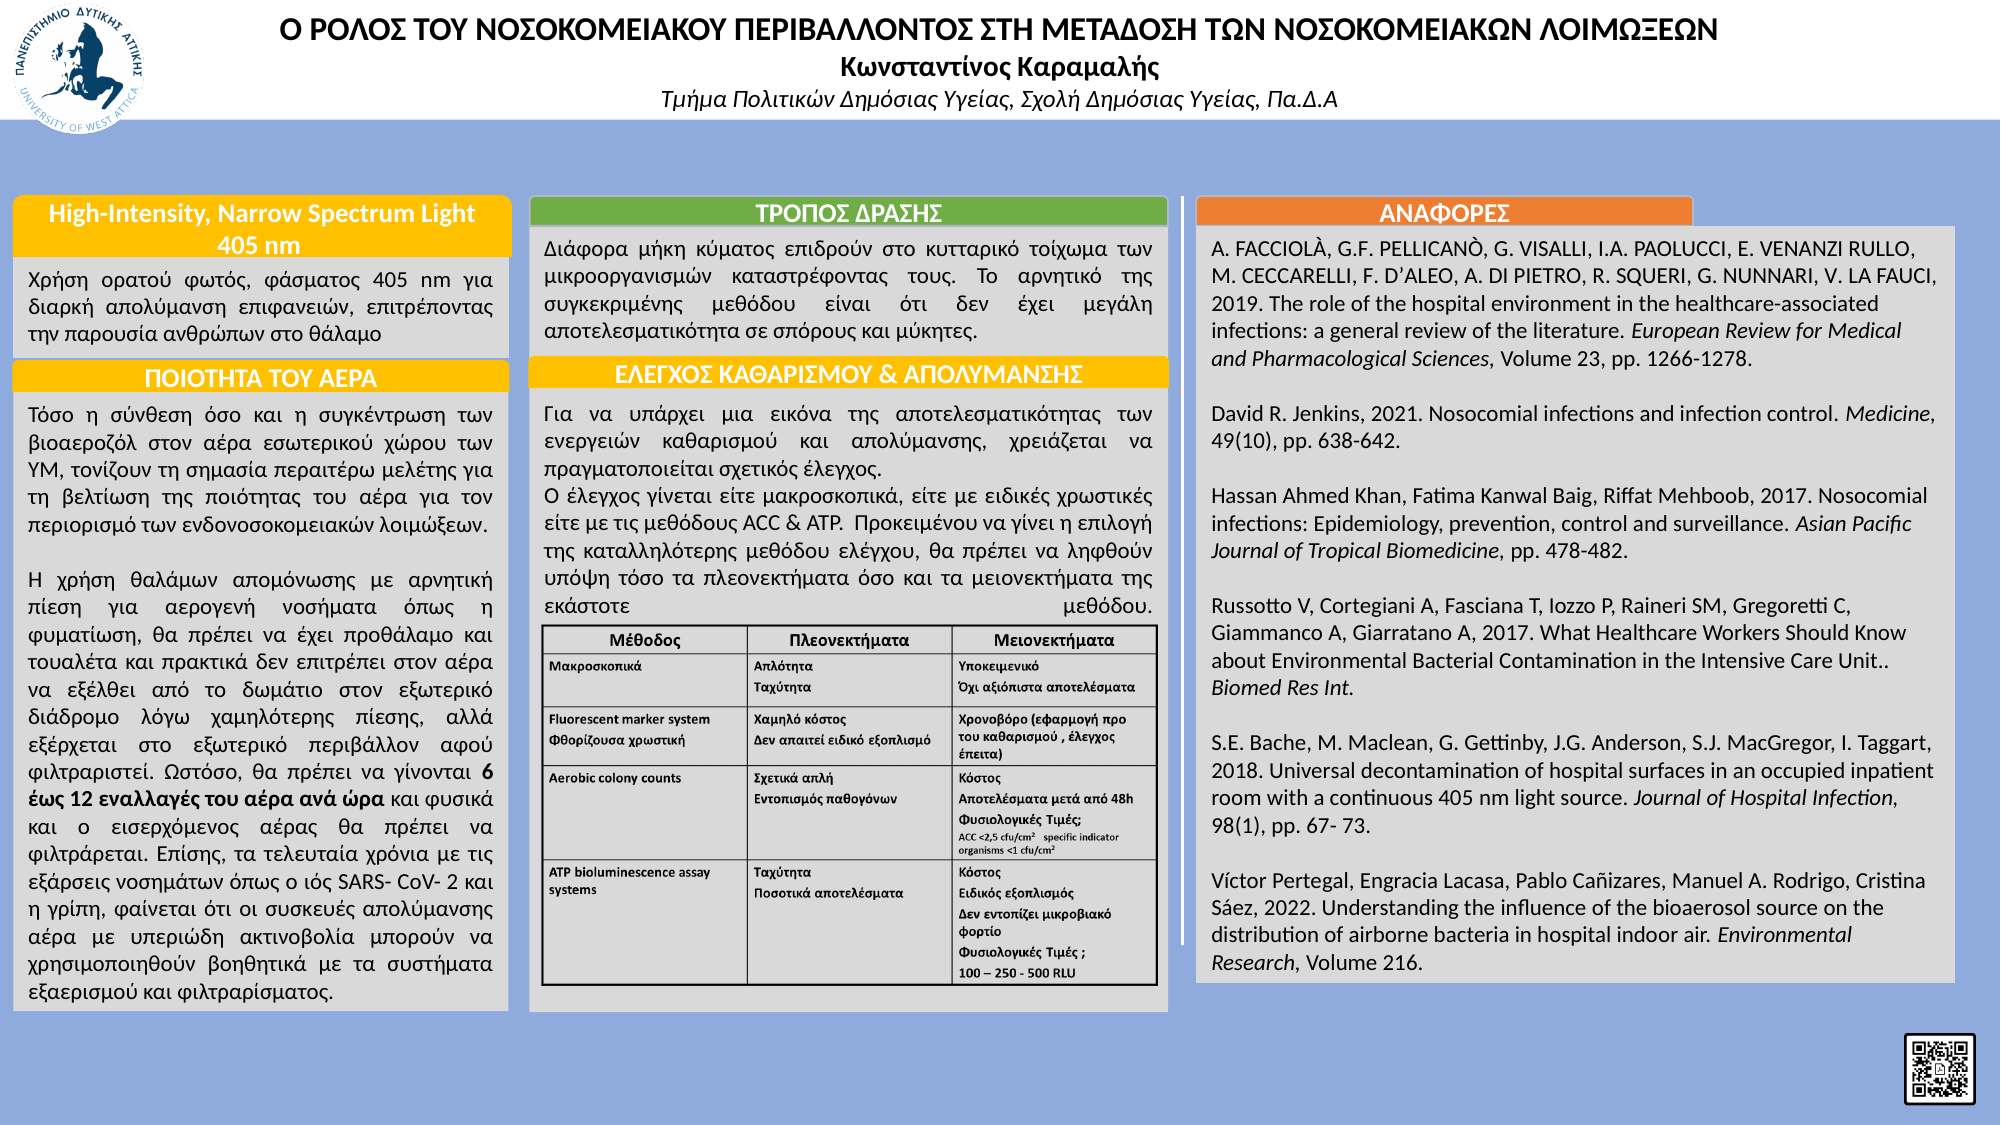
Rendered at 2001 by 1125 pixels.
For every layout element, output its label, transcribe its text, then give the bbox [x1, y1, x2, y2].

text_box A. FACCIOLÀ, G.F. PELLICANÒ, G. VISALLI, I.A. PAOLUCCI, E. VENANZI RULLO, M. CECCARELLI, F. D’ALEO, A. DI PIETRO, R. SQUERI, G. NUNNARI, V. LA FAUCI, 2019. The role of the hospital environment in the healthcare-associated infections: a general review of the literature. European Review for Medical and Pharmacological Sciences, Volume 23, pp. 1266-1278. David R. Jenkins, 2021. Nosocomial infections and infection control. Medicine, 49(10), pp. 638-642. Hassan Ahmed Khan, Fatima Kanwal Baig, Riffat Mehboob, 2017. Nosocomial infections: Epidemiology, prevention, control and surveillance. Asian Pacific Journal of Tropical Biomedicine, pp. 478-482. Russotto V, Cortegiani A, Fasciana T, Iozzo P, Raineri SM, Gregoretti C, Giammanco A, Giarratano A, 2017. What Healthcare Workers Should Know about Environmental Bacterial Contamination in the Intensive Care Unit.. Biomed Res Int. S.E. Bache, M. Maclean, G. Gettinby, J.G. Anderson, S.J. MacGregor, I. Taggart, 2018. Universal decontamination of hospital surfaces in an occupied inpatient room with a continuous 405 nm light source. Journal of Hospital Infection, 98(1), pp. 67- 73. Víctor Pertegal, Engracia Lacasa, Pablo Cañizares, Manuel A. Rodrigo, Cristina Sáez, 2022. Understanding the influence of the bioaerosol source on the distribution of airborne bacteria in hospital indoor air. Environmental Research, Volume 216. [1196, 226, 1955, 983]
text_box O ΡΟΛΟΣ ΤΟΥ ΝΟΣΟΚΟΜΕΙΑΚΟΥ ΠΕΡΙΒΑΛΛΟΝΤΟΣ ΣΤΗ ΜΕΤΑΔΟΣΗ ΤΩΝ ΝΟΣΟΚΟΜΕΙΑΚΩΝ ΛΟΙΜΩΞΕΩΝ Κωνσταντίνος Καραμαλής Τμήμα Πολιτικών Δημόσιας Υγείας, Σχολή Δημόσιας Υγείας, Πα.Δ.Α [0, 0, 2000, 120]
picture [1904, 1033, 1976, 1125]
picture [540, 623, 1159, 990]
text_box ΑΝΑΦΟΡΕΣ [1195, 194, 1695, 228]
picture [13, 2, 144, 134]
text_box ΕΛΕΓΧΟΣ ΚΑΘΑΡΙΣΜΟΥ & ΑΠΟΛΥΜΑΝΣΗΣ [528, 355, 1170, 389]
text_box ΠΟΙΟΤΗΤΑ ΤΟΥ ΑΕΡΑ [12, 360, 510, 393]
text_box ΤΡΟΠΟΣ ΔΡΑΣΗΣ [528, 194, 1170, 228]
text_box High-Intensity, Narrow Spectrum Light 405 nm [12, 194, 512, 258]
text_box Διάφορα μήκη κύματος επιδρούν στο κυτταρικό τοίχωμα των μικροοργανισμών καταστρέφοντας τους. Το αρνητικό της συγκεκριμένης μεθόδου είναι ότι δεν έχει μεγάλη αποτελεσματικότητα σε σπόρους και μύκητες. Για να υπάρχει μια εικόνα της αποτελεσματικότητας των ενεργειών καθαρισμού και απολύμανσης, χρειάζεται να πραγματοποιείται σχετικός έλεγχος. Ο έλεγχος γίνεται είτε μακροσκοπικά, είτε με ειδικές χρωστικές είτε με τις μεθόδους ACC & ATP. Προκειμένου να γίνει η επιλογή της καταλληλότερης μεθόδου ελέγχου, θα πρέπει να ληφθούν υπόψη τόσο τα πλεονεκτήματα όσο και τα μειονεκτήματα της εκάστοτε μεθόδου. [529, 228, 1169, 358]
text_box Χρήση ορατού φωτός, φάσματος 405 nm για διαρκή απολύμανση επιφανειών, επιτρέποντας την παρουσία ανθρώπων στο θάλαμο [13, 258, 509, 358]
text_box Διάφορα μήκη κύματος επιδρούν στο κυτταρικό τοίχωμα των μικροοργανισμών καταστρέφοντας τους. Το αρνητικό της συγκεκριμένης μεθόδου είναι ότι δεν έχει μεγάλη αποτελεσματικότητα σε σπόρους και μύκητες. Για να υπάρχει μια εικόνα της αποτελεσματικότητας των ενεργειών καθαρισμού και απολύμανσης, χρειάζεται να πραγματοποιείται σχετικός έλεγχος. Ο έλεγχος γίνεται είτε μακροσκοπικά, είτε με ειδικές χρωστικές είτε με τις μεθόδους ACC & ATP. Προκειμένου να γίνει η επιλογή της καταλληλότερης μεθόδου ελέγχου, θα πρέπει να ληφθούν υπόψη τόσο τα πλεονεκτήματα όσο και τα μειονεκτήματα της εκάστοτε μεθόδου. [529, 389, 1169, 1013]
text_box Τόσο η σύνθεση όσο και η συγκέντρωση των βιοαεροζόλ στον αέρα εσωτερικού χώρου των ΥΜ, τονίζουν τη σημασία περαιτέρω μελέτης για τη βελτίωση της ποιότητας του αέρα για τον περιορισμό των ενδονοσοκομειακών λοιμώξεων. Η χρήση θαλάμων απομόνωσης με αρνητική πίεση για αερογενή νοσήματα όπως η φυματίωση, θα πρέπει να έχει προθάλαμο και τουαλέτα και πρακτικά δεν επιτρέπει στον αέρα να εξέλθει από το δωμάτιο στον εξωτερικό διάδρομο λόγω χαμηλότερης πίεσης, αλλά εξέρχεται στο εξωτερικό περιβάλλον αφού φιλτραριστεί. Ωστόσο, θα πρέπει να γίνονται 6 έως 12 εναλλαγές του αέρα ανά ώρα και φυσικά και ο εισερχόμενος αέρας θα πρέπει να φιλτράρεται. Επίσης, τα τελευταία χρόνια με τις εξάρσεις νοσημάτων όπως ο ιός SARS- CoV- 2 και η γρίπη, φαίνεται ότι οι συσκευές απολύμανσης αέρα με υπεριώδη ακτινοβολία μπορούν να χρησιμοποιηθούν βοηθητικά με τα συστήματα εξαερισμού και φιλτραρίσματος. [13, 392, 509, 1012]
